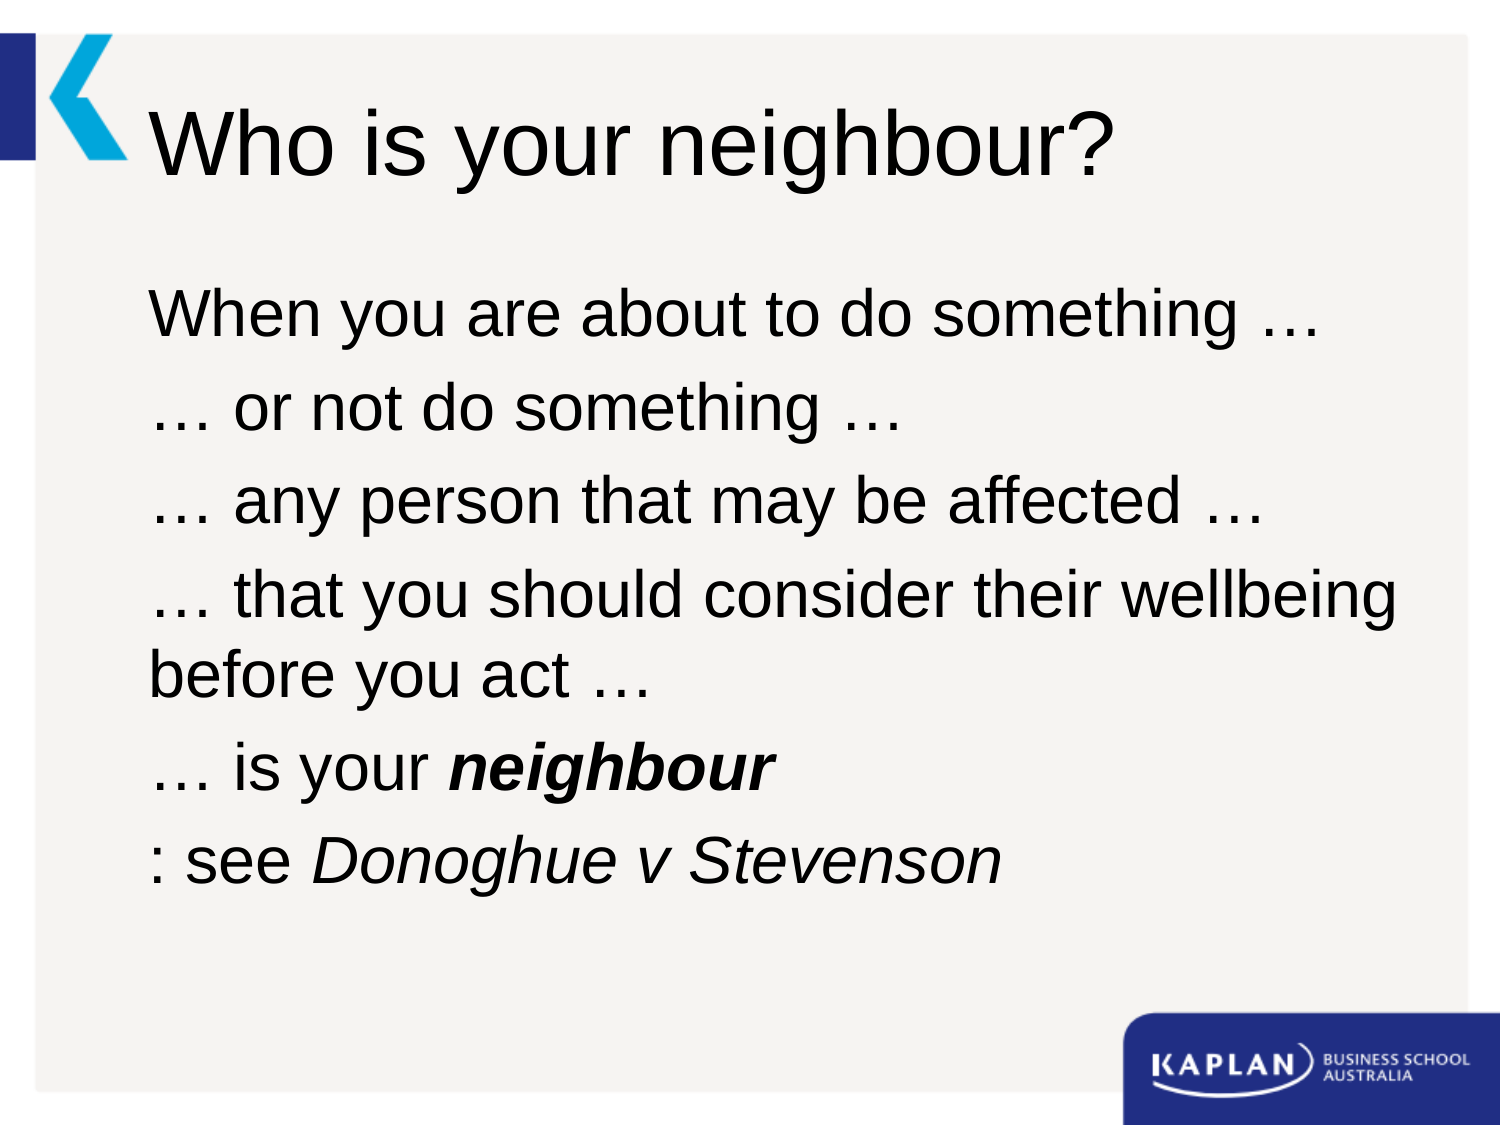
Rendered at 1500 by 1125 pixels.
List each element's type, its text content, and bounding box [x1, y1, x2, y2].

list When you are about to do something … … or not do something … … any person that may be affected … … that you should consider their wellbeing before you act … … is your neighbour : see Donoghue v Stevenson [75, 262, 1425, 1005]
title Who is your neighbour? [75, 45, 1425, 233]
